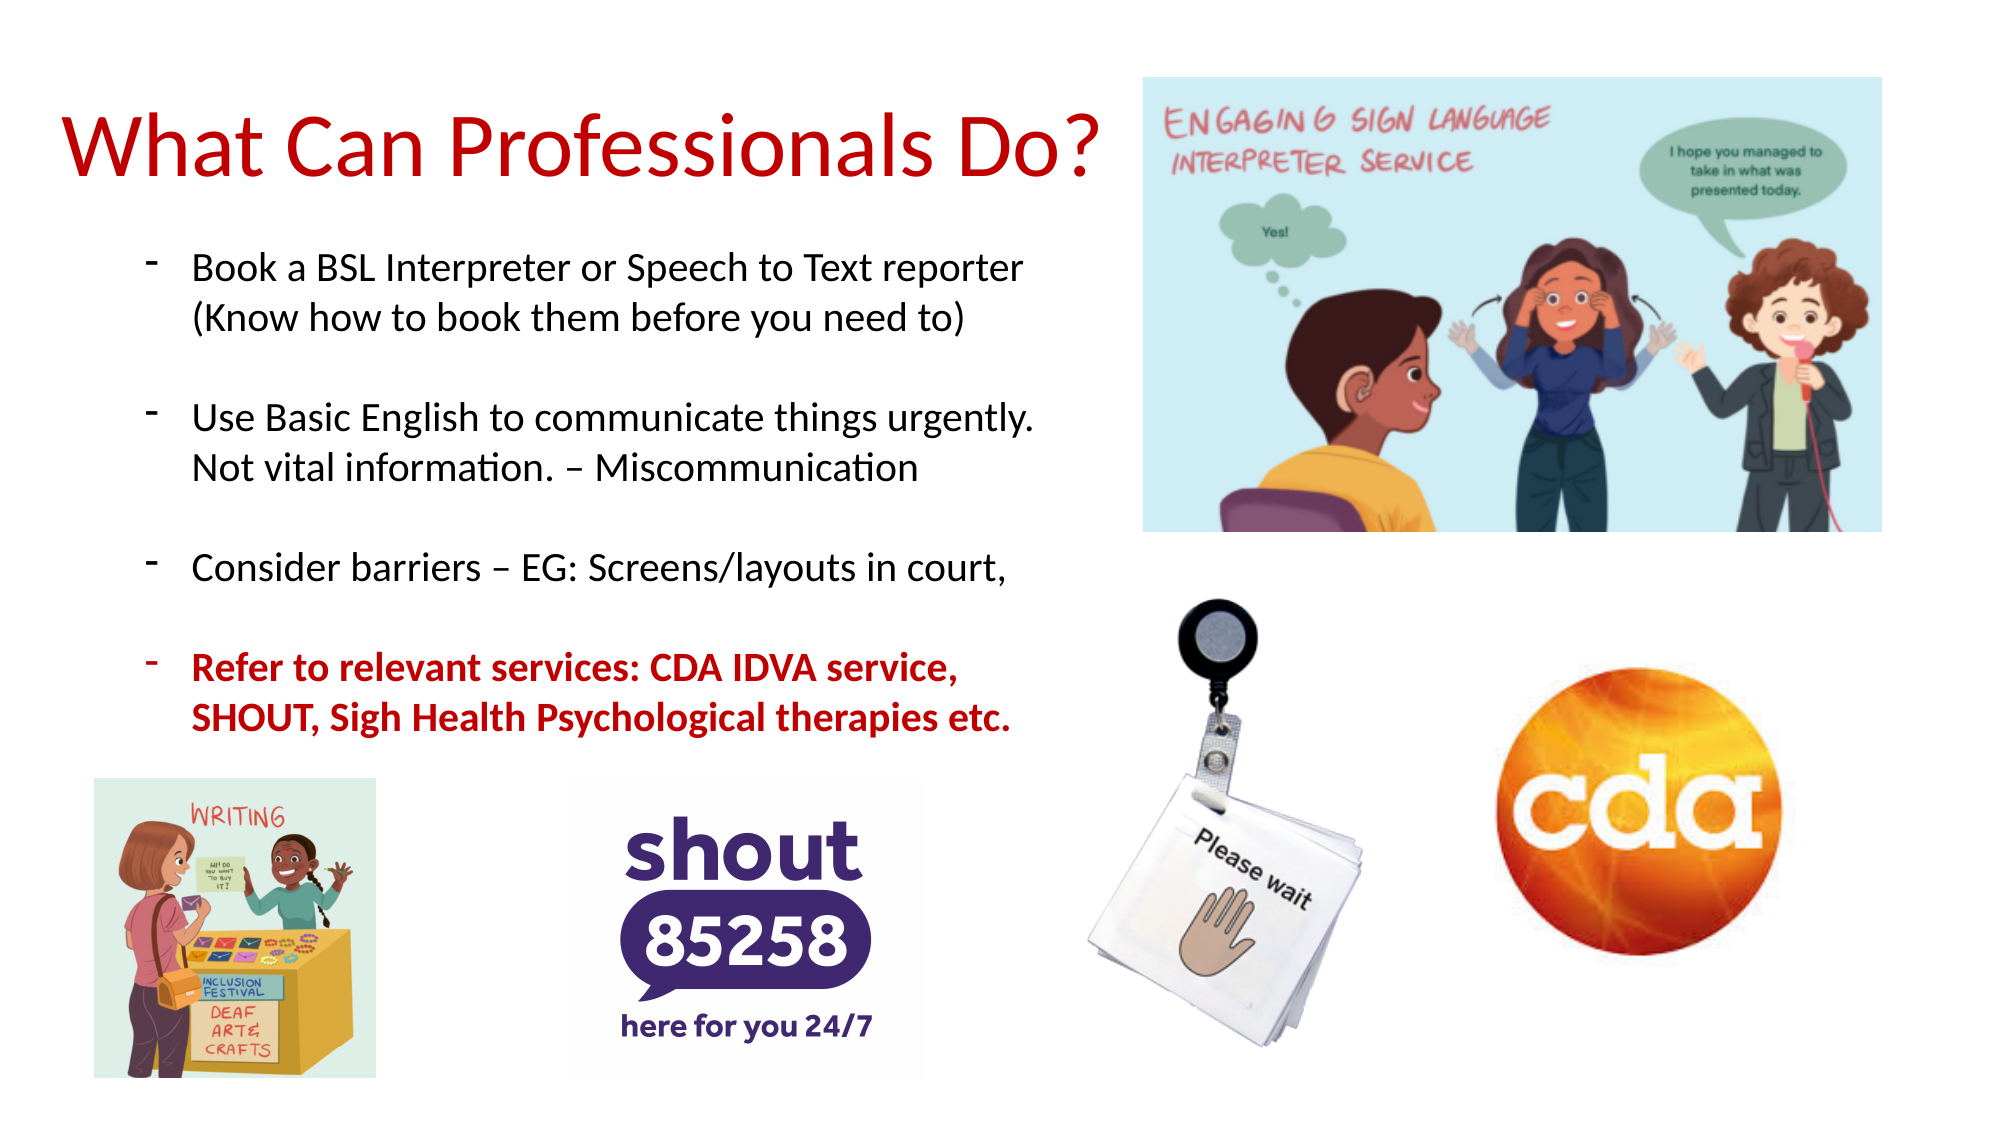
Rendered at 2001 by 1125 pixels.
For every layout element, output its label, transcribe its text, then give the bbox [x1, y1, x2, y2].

picture [1142, 77, 1882, 532]
picture [567, 780, 925, 1080]
text_box Book a BSL Interpreter or Speech to Text reporter (Know how to book them before you need to) Use Basic English to communicate things urgently. Not vital information. – Miscommunication Consider barriers – EG: Screens/layouts in court, Refer to relevant services: CDA IDVA service, SHOUT, Sigh Health Psychological therapies etc. [130, 232, 1058, 748]
picture [1474, 658, 1795, 987]
text_box What Can Professionals Do? [46, 77, 1142, 203]
picture [1075, 586, 1375, 1060]
picture [93, 778, 376, 1078]
